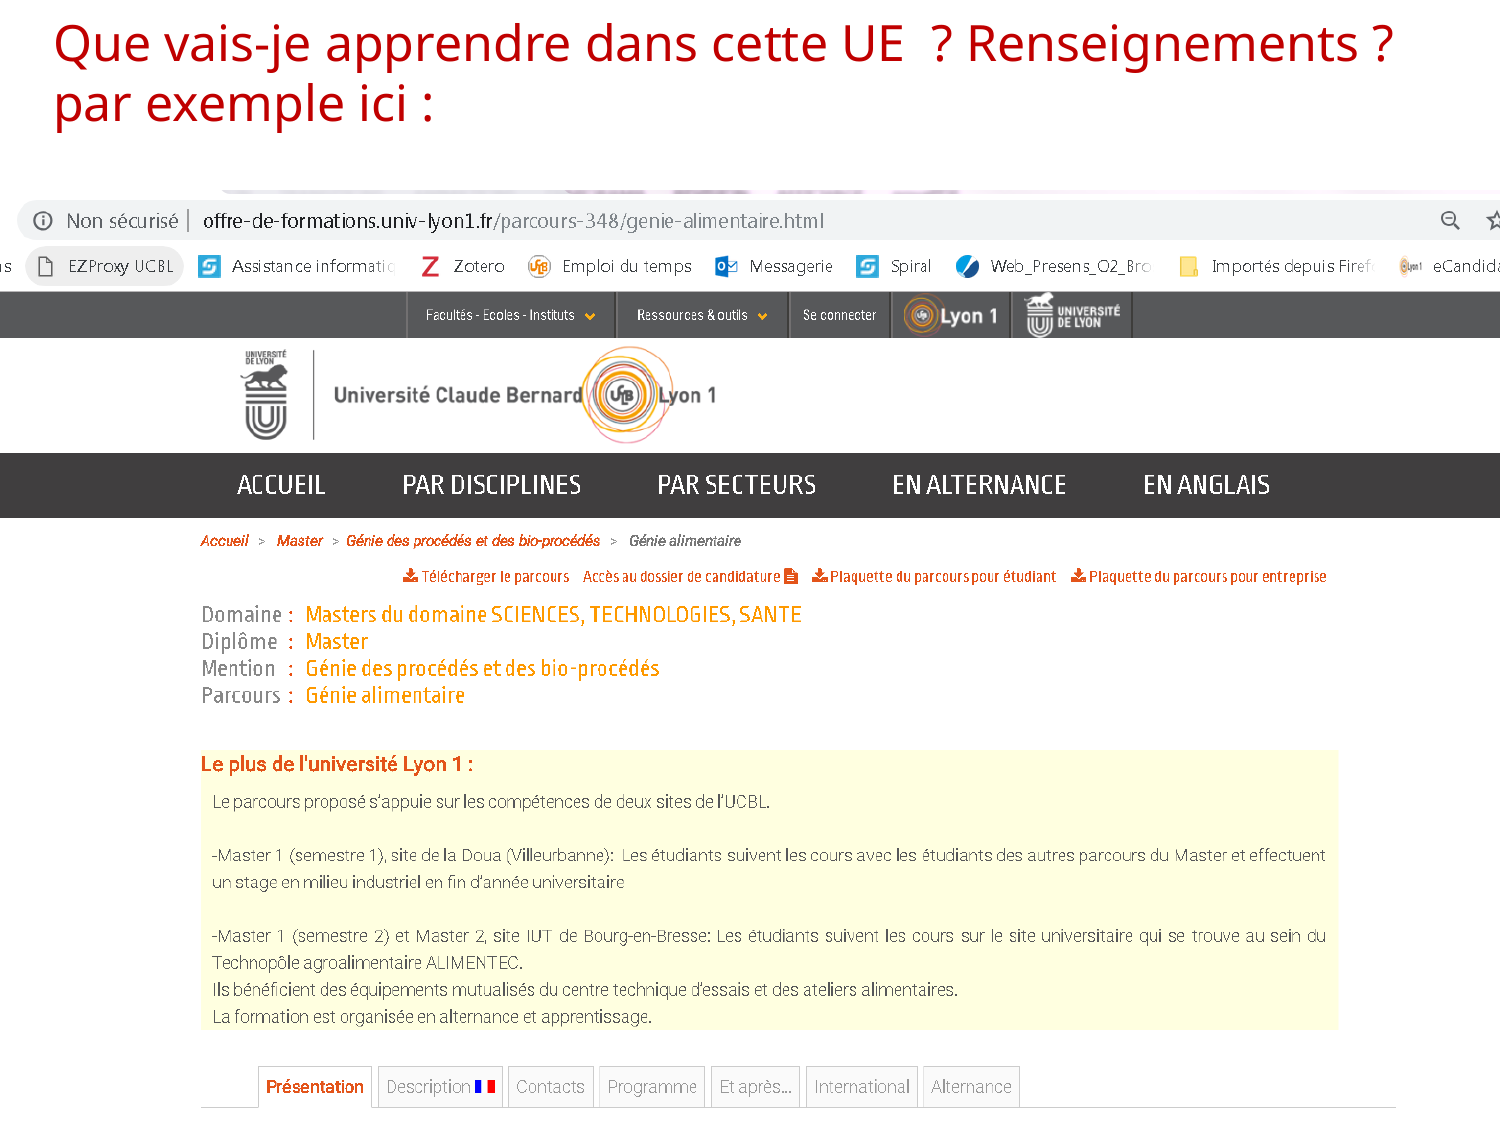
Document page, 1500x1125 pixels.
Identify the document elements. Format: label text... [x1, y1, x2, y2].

picture [0, 190, 1500, 1122]
text_box Que vais-je apprendre dans cette UE ? Renseignements ? par exemple ici : [38, 3, 1483, 187]
